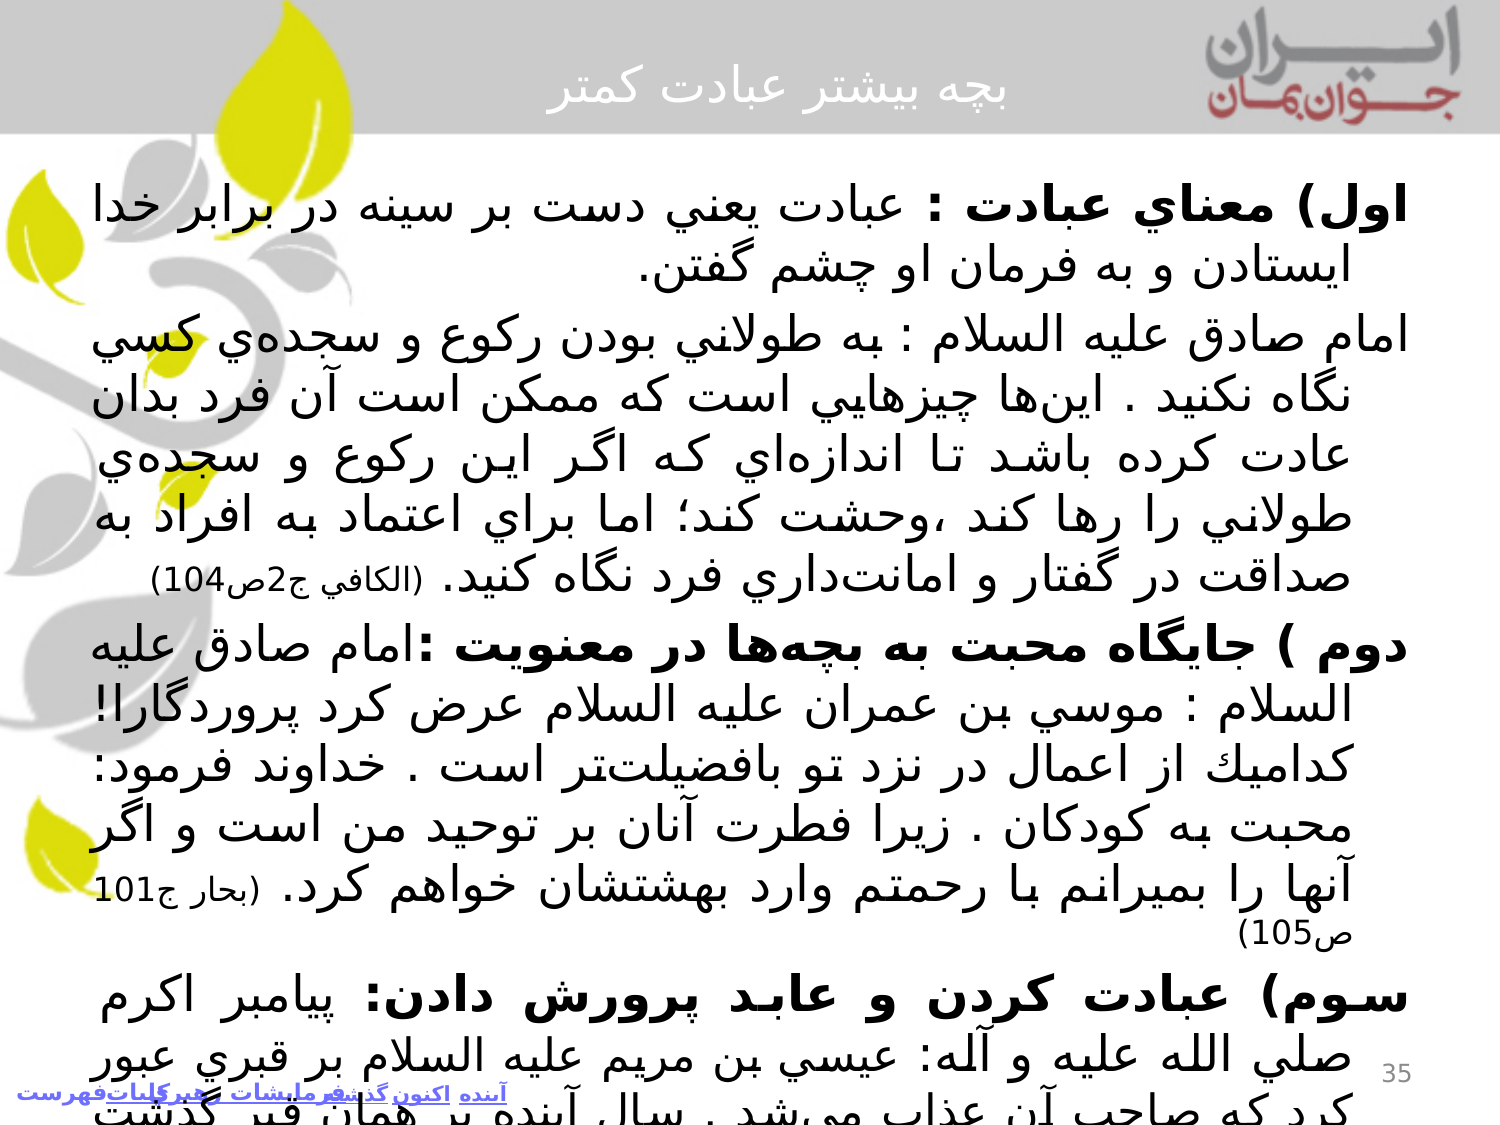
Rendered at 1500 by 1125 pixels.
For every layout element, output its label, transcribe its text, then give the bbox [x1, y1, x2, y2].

slide_number 35 [1078, 1042, 1429, 1103]
picture [0, 0, 1500, 1125]
title بچه بيشتر عبادت كمتر [363, 45, 1196, 164]
list اول) معناي عبادت : عبادت يعني دست بر سينه در برابر خدا ايستادن و به فرمان او چشم گفتن. امام صادق عليه السلام : به طولاني بودن ركوع و سجده‌ي كسي نگاه نكنيد . اين‌ها چيزهايي است كه ممكن است آن فرد بدان عادت كرده باشد تا اندازه‌اي كه اگر اين ركوع و سجده‌ي طولاني را رها كند ،‌وحشت كند؛ اما براي اعتماد به افراد به صداقت در گفتار و امانت‌داري فرد نگاه كنيد. (الكافي ج2ص104) دوم ) جايگاه محبت به بچه‌ها در معنويت : امام صادق عليه السلام : موسي بن عمران عليه السلام عرض كرد پروردگارا! كداميك از اعمال در نزد تو بافضيلت‌تر است . خداوند فرمود: محبت به كودكان . زيرا فطرت آنان بر توحيد من است و اگر آنها را بميرانم با رحمتم وارد بهشتشان خواهم كرد. (بحار ج101 ص105) سوم) عبادت كردن و عابد پرورش دادن: پيامبر اكرم صلي الله عليه و آله: عيسي بن مريم عليه السلام بر قبري عبور كرد كه صاحب آن عذاب مي‌شد . سال آينده بر همان قبر گذشت اما ديگر صاحب آن عذاب نمي شود. عرض كرد خداوندا سال گذشته بر اين قبر عبور كردم و صاحبش عذاب مي‌شد اما امسال كه بر آن گذشتم صاحبش عذابش نمي‌شد . خداوند به او وحي فرمود: فرزندي صالح او را دريافت و راهي را درست كرد و يتيمي را پناه داد و من او را به جهت كاري كه فرزندش انجام داده بود بخشيدم(كافي ج6ص3) [75, 164, 1425, 1055]
